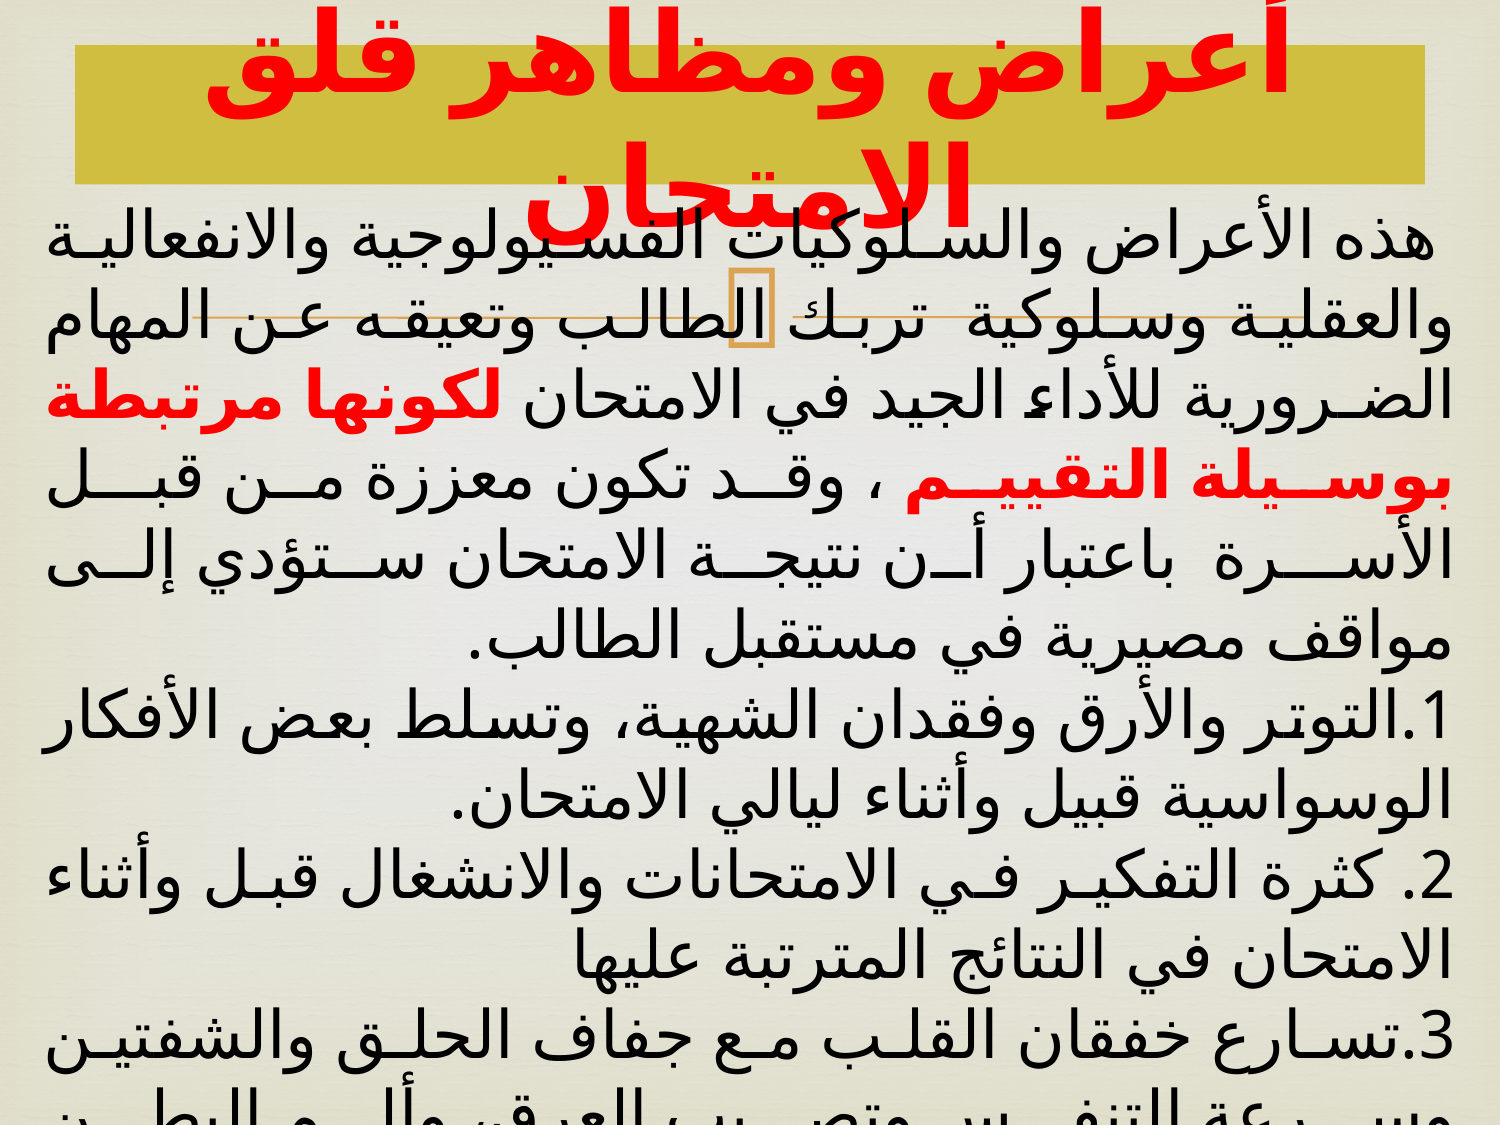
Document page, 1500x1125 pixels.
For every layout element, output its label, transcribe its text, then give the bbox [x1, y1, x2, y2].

text_box هذه الأعراض والسلوكيات الفسيولوجية والانفعالية والعقلية وسلوكية تربك الطالب وتعيقه عن المهام الضـرورية للأداء الجيد في الامتحان لكونها مرتبطة بوسيلة التقييم ، وقد تكون معززة من قبـل الأسـرة باعتبار أن نتيجة الامتحان ستؤدي إلى مواقف مصيرية في مستقبل الطالب. 1.التوتر والأرق وفقدان الشهية، وتسلط بعض الأفكار الوسواسية قبيل وأثناء ليالي الامتحان. 2. كثرة التفكير في الامتحانات والانشغال قبل وأثناء الامتحان في النتائج المترتبة عليها 3.تسارع خفقان القلب مع جفاف الحلق والشفتين وسرعة التنفس وتصبب العرق، وألم البطن والغشيان. 4.الشعور بالضيق النفسي الشديد قبل وأثناء تأدية الامتحان [29, 184, 1471, 1125]
title أعراض ومظاهر قلق الامتحان [75, 45, 1425, 184]
